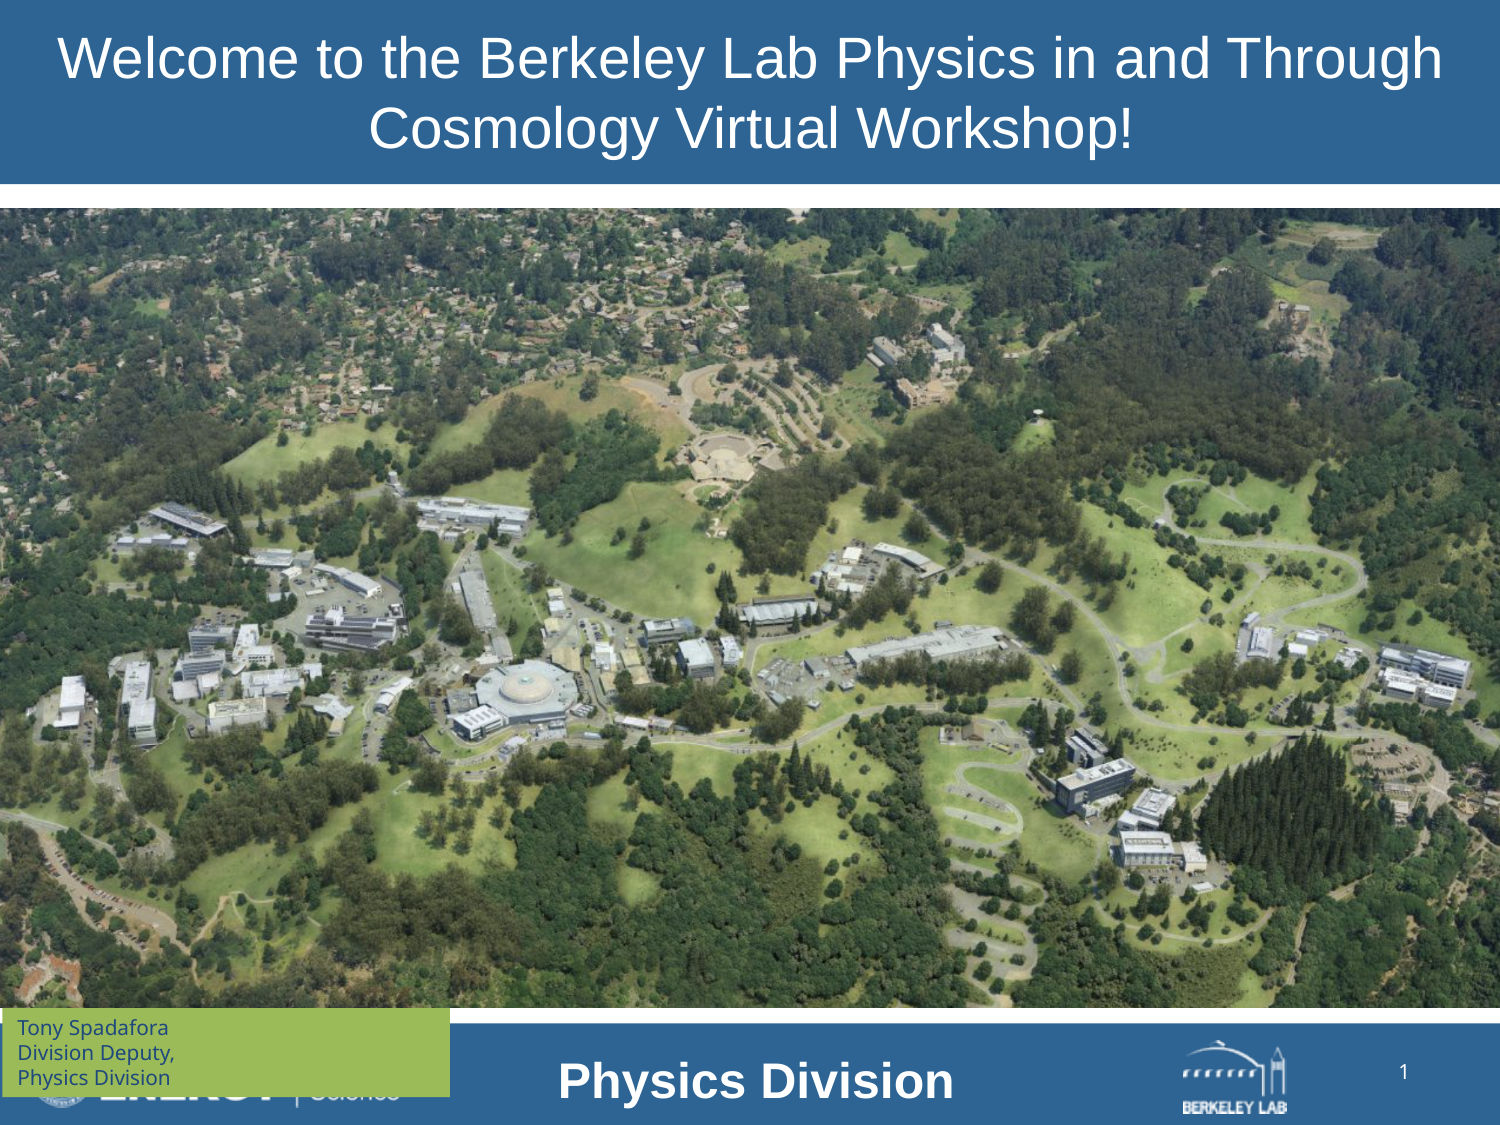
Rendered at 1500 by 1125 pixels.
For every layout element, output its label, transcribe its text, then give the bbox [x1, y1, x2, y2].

picture [30, 1098, 406, 1108]
title Welcome to the Berkeley Lab Physics in and Through Cosmology Virtual Workshop! [0, 0, 1500, 185]
picture [0, 208, 1500, 1008]
picture [1183, 1040, 1287, 1114]
text_box Tony Spadafora Division Deputy, Physics Division [2, 1016, 450, 1098]
slide_number 1 [1340, 1042, 1425, 1103]
